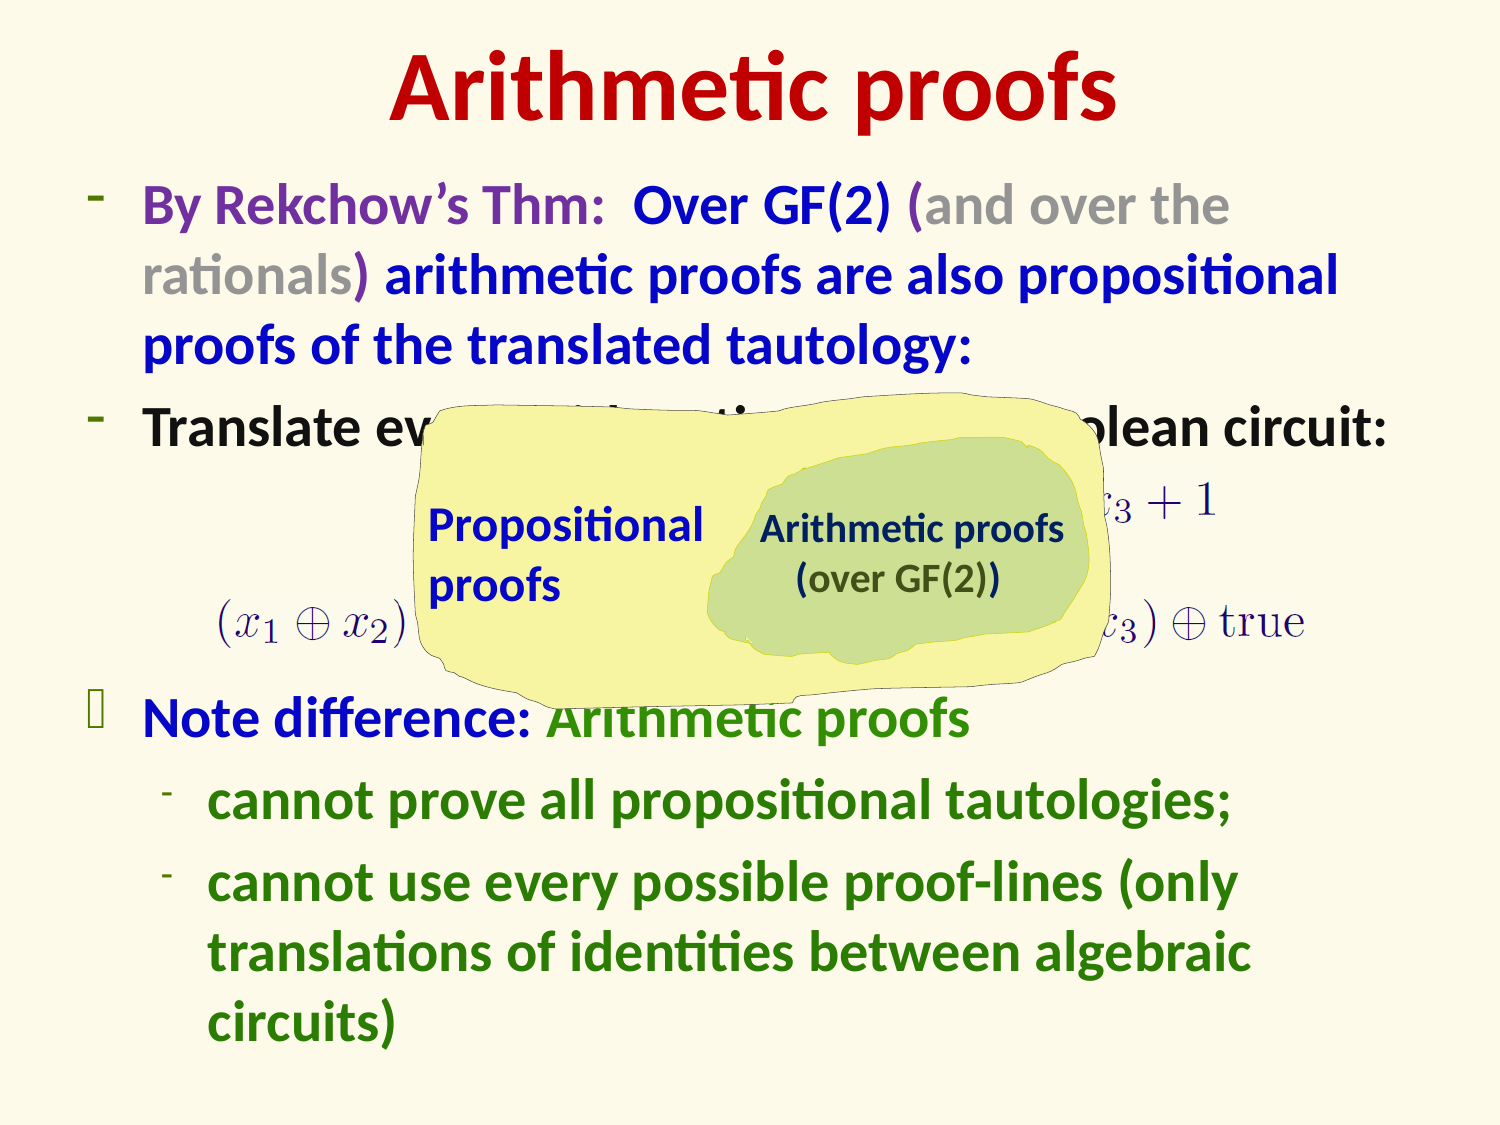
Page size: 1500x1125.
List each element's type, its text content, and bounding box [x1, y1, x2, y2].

picture [1111, 596, 1307, 650]
list By Rekchow’s Thm: Over GF(2) (and over the rationals) arithmetic proofs are also propositional proofs of the translated tautology: Translate every arithmetic circuit to Boolean circuit: Note difference: Arithmetic proofs cannot prove all propositional tautologies; cannot use every possible proof-lines (only translations of identities between algebraic circuits) [70, 158, 1446, 904]
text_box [412, 392, 1111, 710]
title Arithmetic proofs [37, 20, 1472, 141]
picture [1111, 463, 1226, 531]
text_box [71, 843, 1500, 963]
picture [217, 596, 412, 650]
